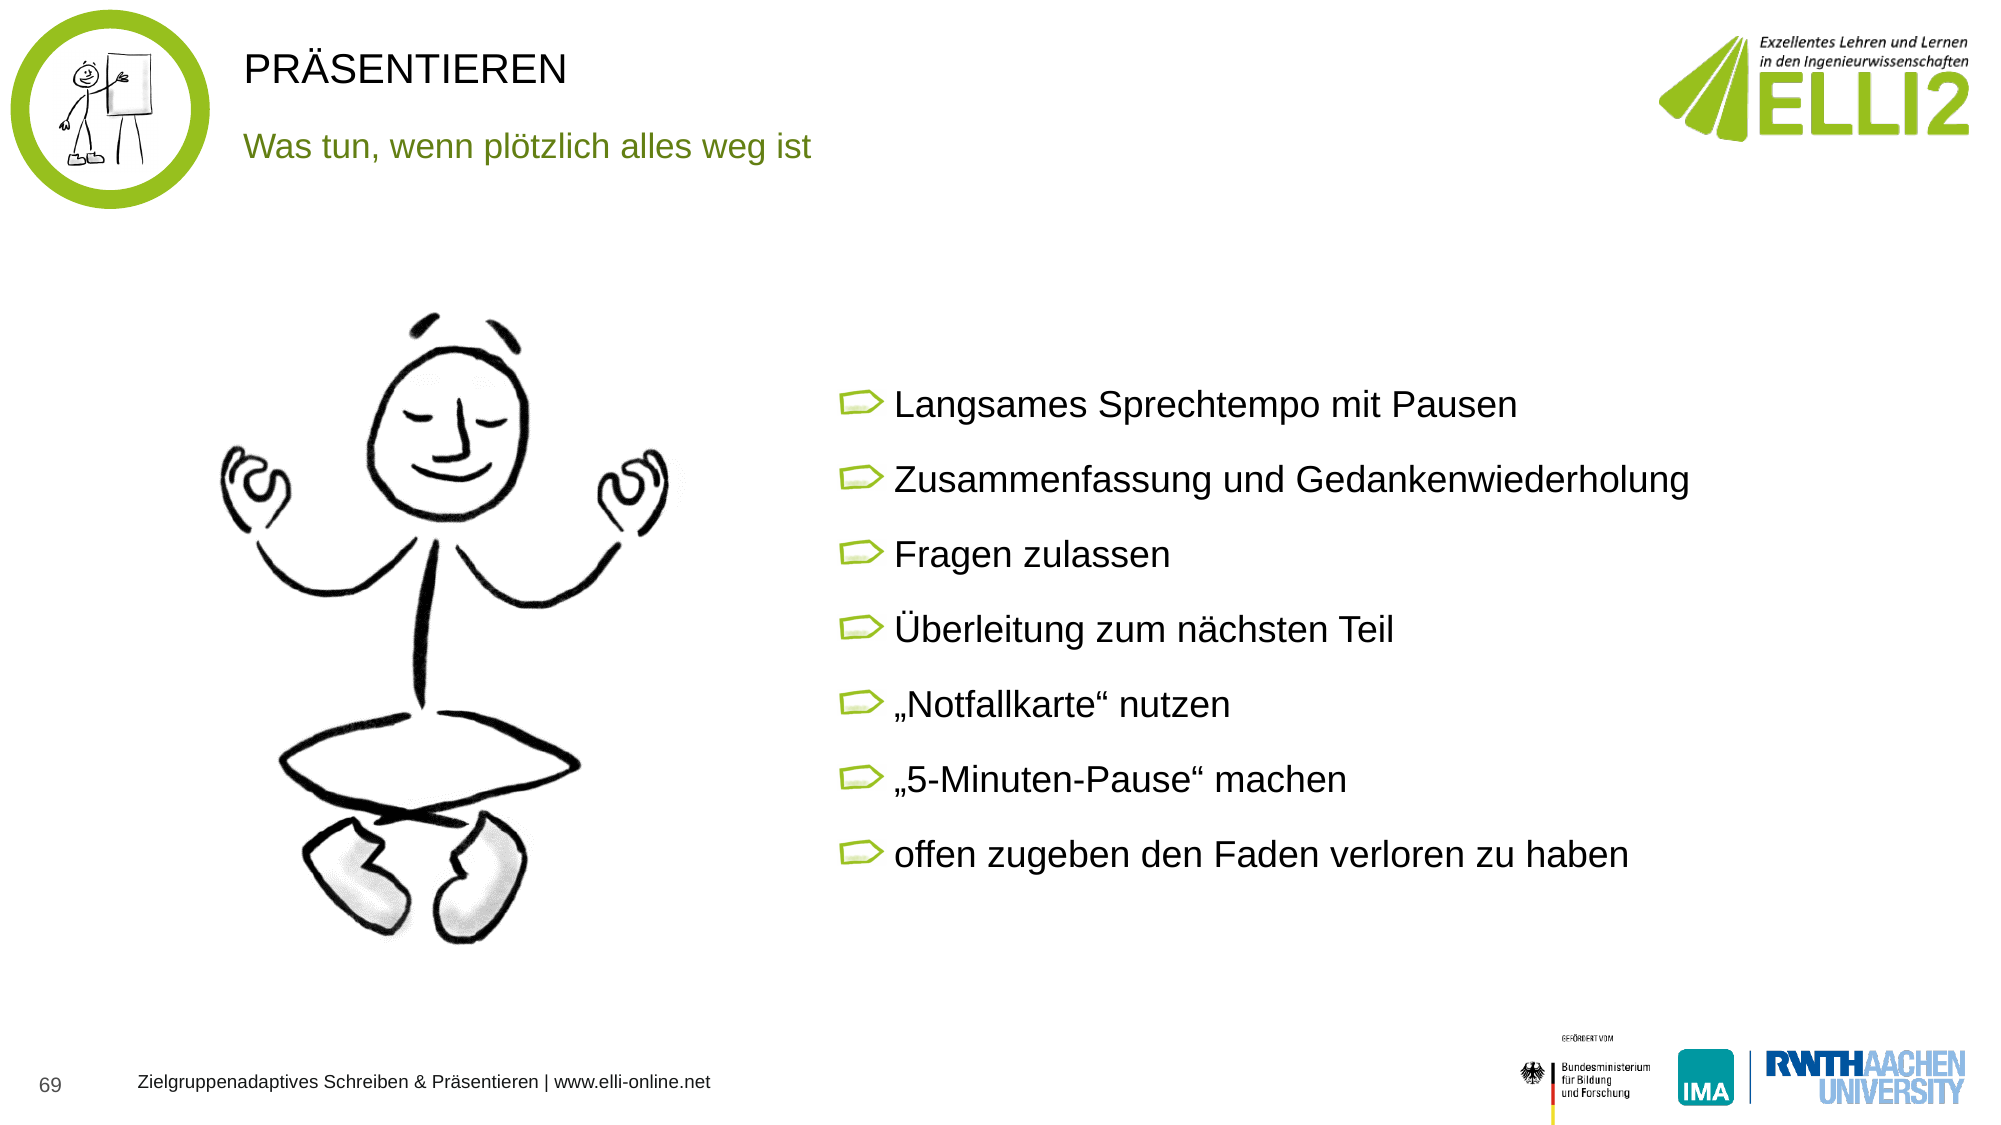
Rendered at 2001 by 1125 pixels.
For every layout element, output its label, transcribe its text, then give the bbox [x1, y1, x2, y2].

picture [837, 464, 887, 491]
picture [837, 689, 887, 716]
picture [52, 50, 160, 173]
slide_number 69 [23, 1066, 184, 1103]
picture [837, 389, 887, 416]
list Was tun, wenn plötzlich alles weg ist [228, 111, 1414, 174]
picture [837, 539, 887, 566]
text_box [18, 18, 202, 201]
picture [1668, 1024, 1981, 1125]
picture [1659, 36, 1969, 142]
picture [184, 278, 693, 957]
picture [837, 764, 887, 791]
picture [837, 614, 887, 641]
text_box PRÄSENTIEREN [243, 32, 1650, 92]
picture [837, 839, 887, 866]
list Langsames Sprechtempo mit Pausen Zusammenfassung und Gedankenwiederholung Fragen zulassen Überleitung zum nächsten Teil „Notfallkarte“ nutzen „5-Minuten-Pause“ machen offen zugeben den Faden verloren zu haben [822, 349, 1790, 941]
